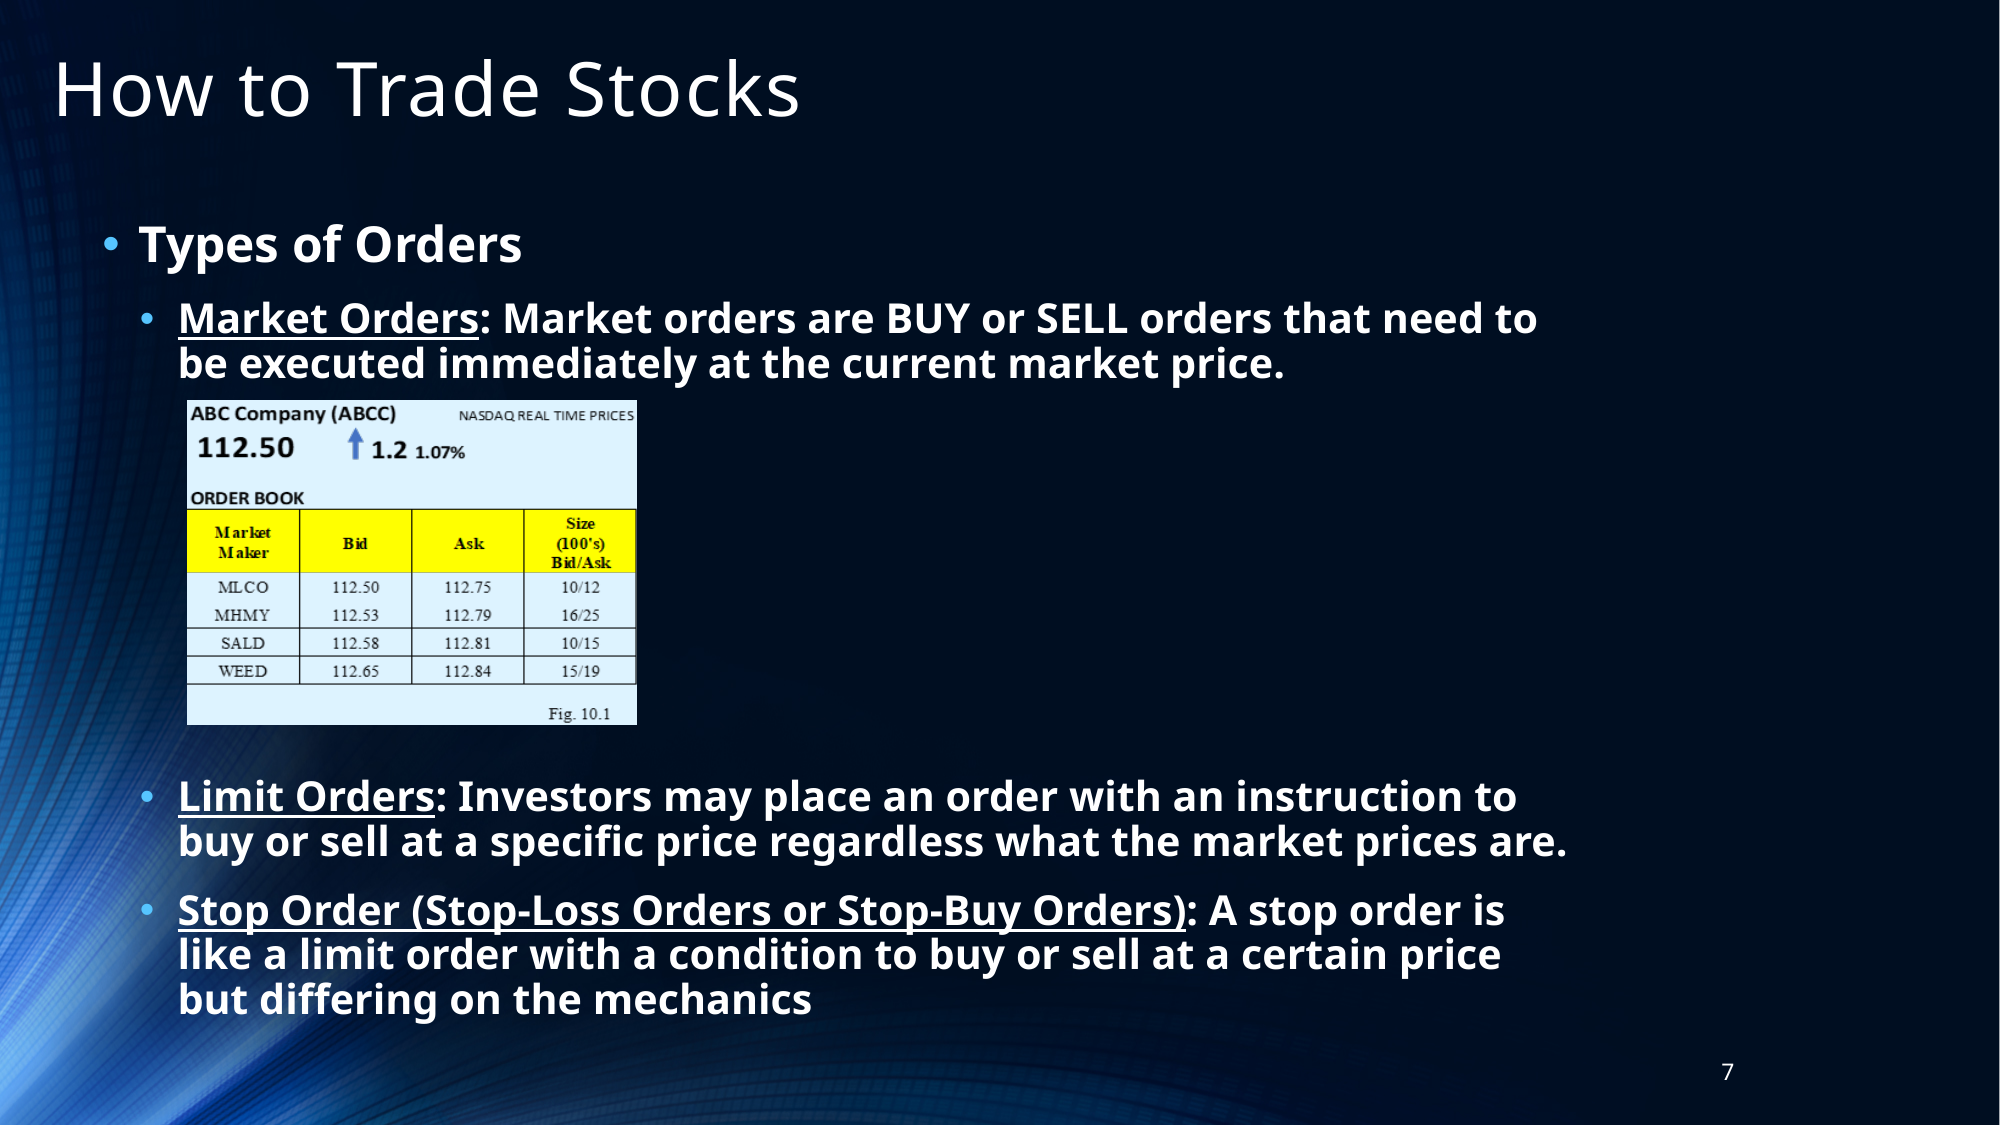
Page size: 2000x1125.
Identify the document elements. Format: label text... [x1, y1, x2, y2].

list Types of Orders Market Orders: Market orders are BUY or SELL orders that need to be executed immediately at the current market price. Limit Orders: Investors may place an order with an instruction to buy or sell at a specific price regardless what the market prices are. Stop Order (Stop-Loss Orders or Stop-Buy Orders): A stop order is like a limit order with a condition to buy or sell at a certain price but differing on the mechanics [87, 212, 1586, 1083]
title How to Trade Stocks [37, 42, 863, 140]
slide_number 7 [1612, 1050, 1750, 1096]
picture [0, 0, 2000, 1125]
